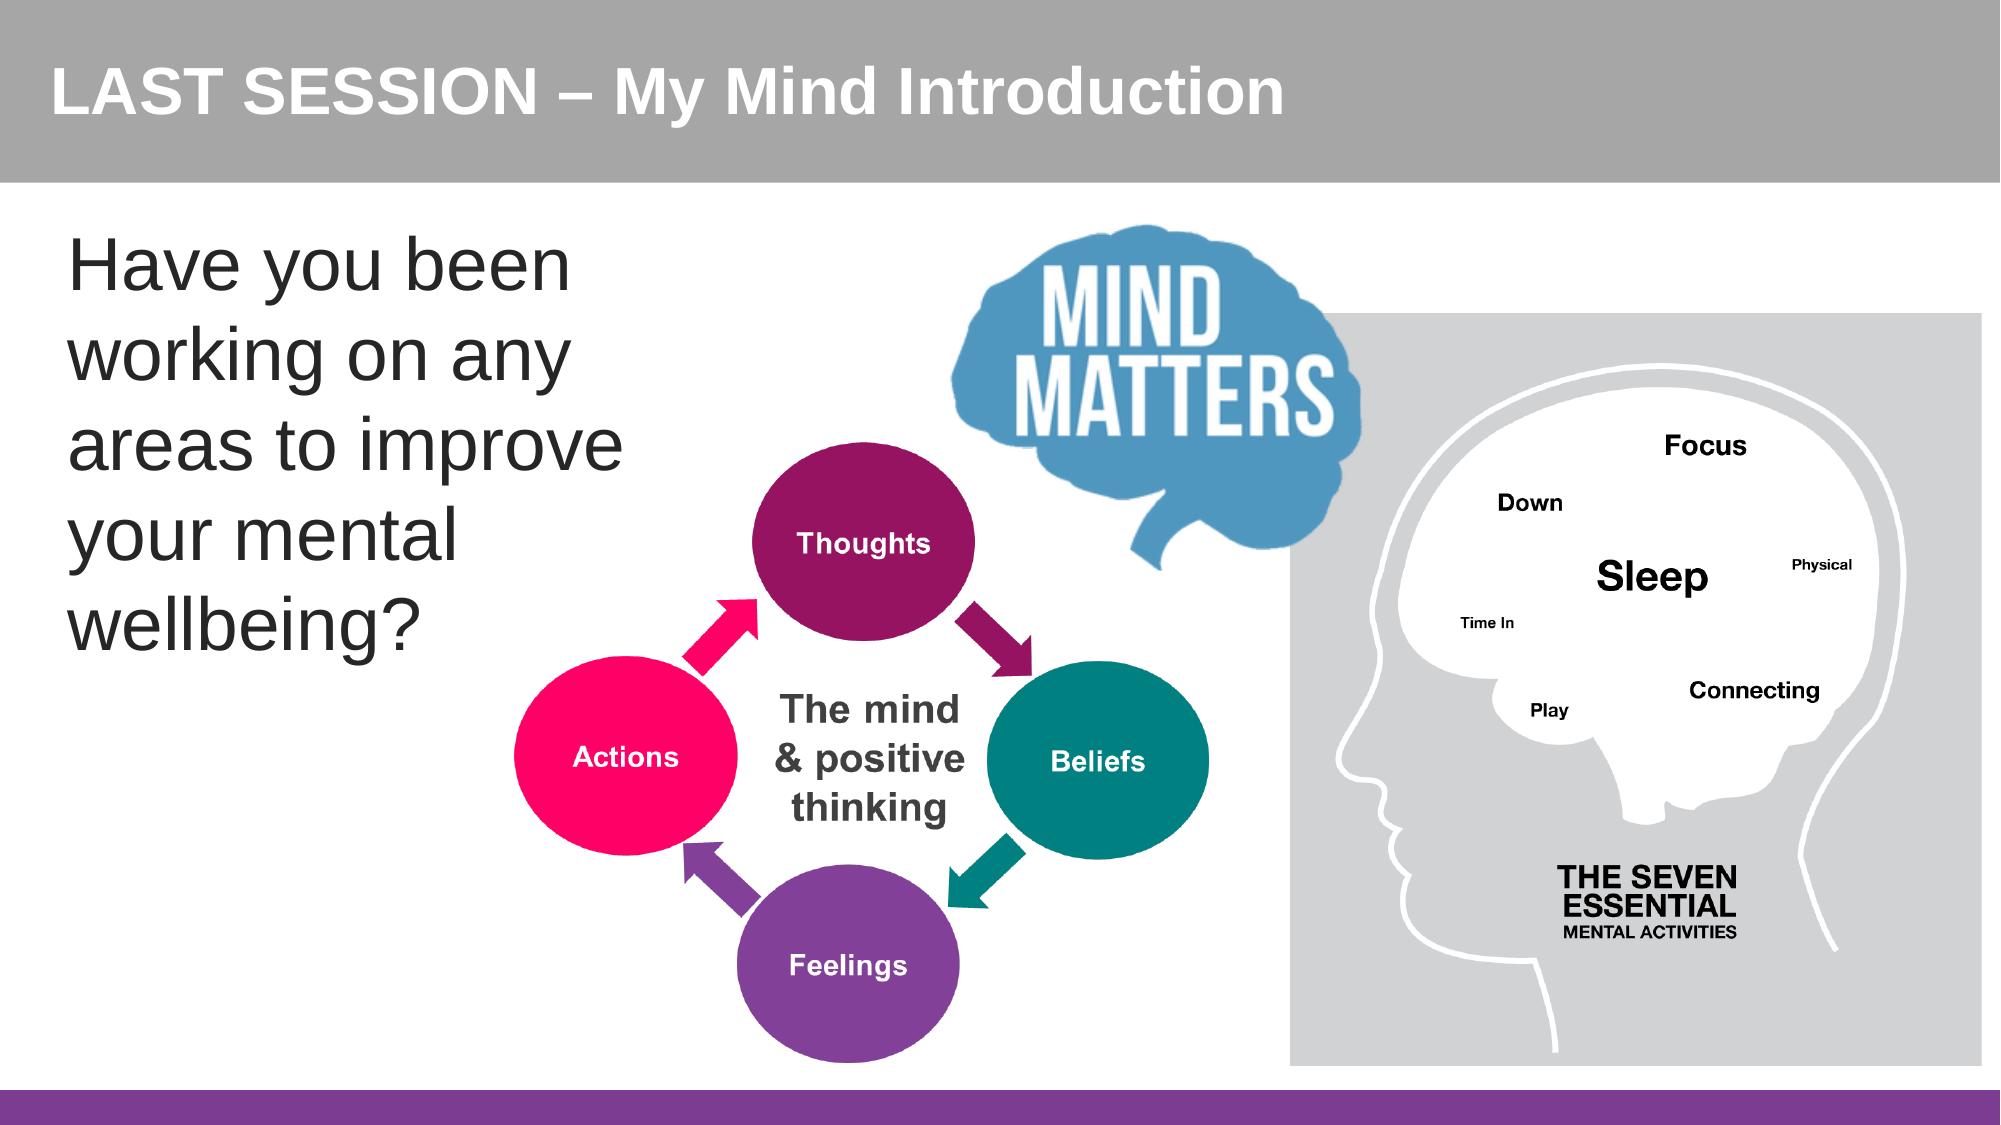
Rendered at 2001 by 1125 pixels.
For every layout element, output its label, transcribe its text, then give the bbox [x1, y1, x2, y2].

text_box [0, 0, 2000, 184]
text_box [0, 1089, 2000, 1125]
text_box LAST SESSION – My Mind Introduction [35, 40, 1636, 136]
text_box Have you been working on any areas to improve your mental wellbeing? [52, 207, 790, 673]
picture [513, 214, 1982, 1066]
